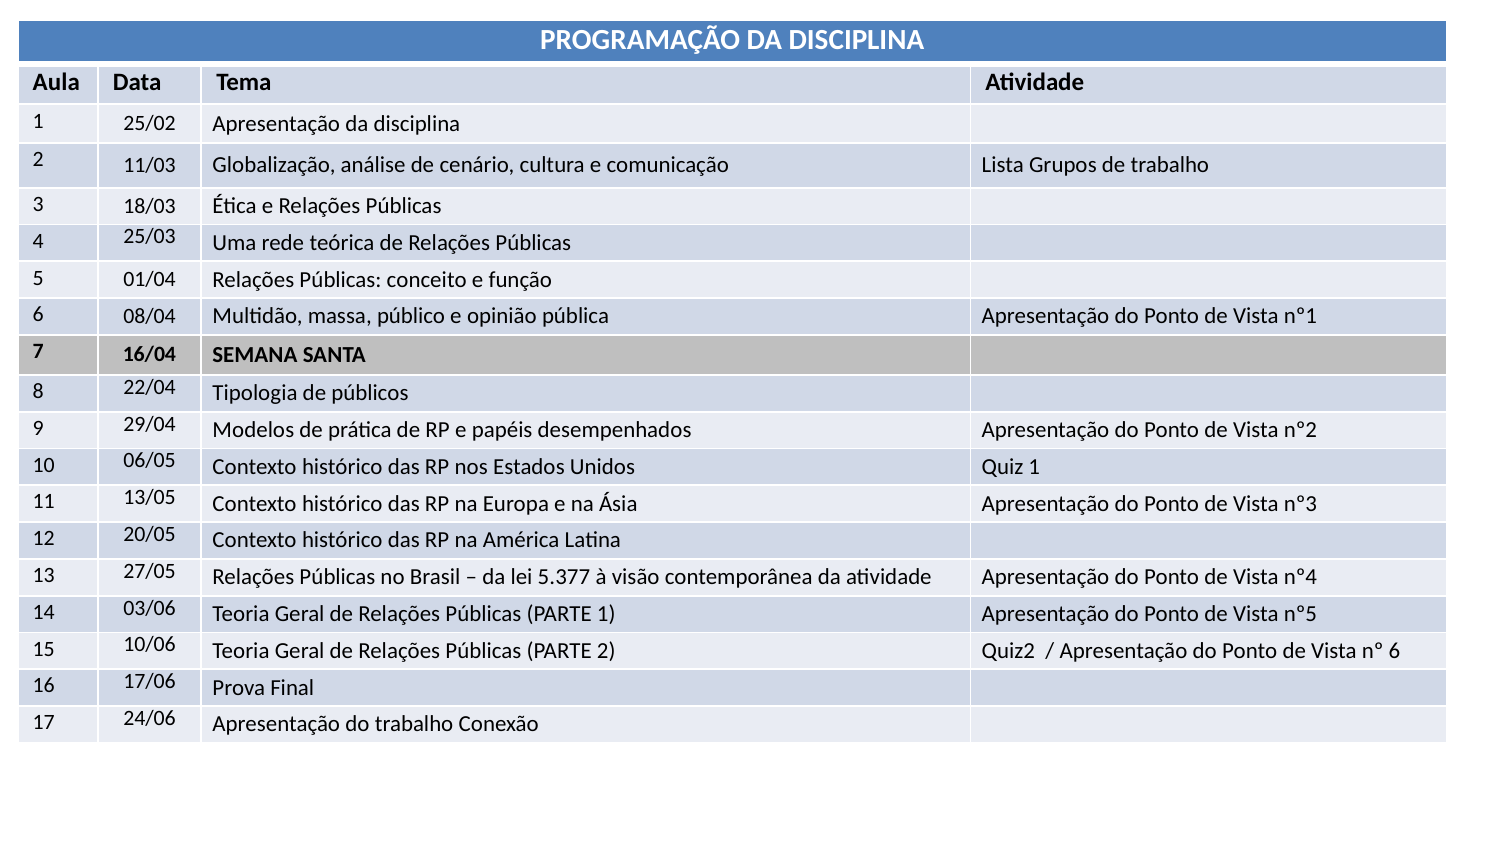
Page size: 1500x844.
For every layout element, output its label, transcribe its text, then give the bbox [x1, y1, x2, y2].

table_cell Tema [202, 67, 970, 103]
table_cell Lista Grupos de trabalho [971, 144, 1446, 187]
table_cell 11/03 [99, 144, 200, 187]
table_cell Modelos de prática de RP e papéis desempenhados [202, 413, 970, 448]
table_cell 13 [19, 560, 97, 595]
table_cell [971, 376, 1446, 411]
table_cell Aula [19, 67, 97, 103]
table_cell 6 [19, 299, 97, 334]
table_cell 8 [19, 376, 97, 411]
table_cell 27/05 [99, 560, 200, 595]
table_cell 24/06 [99, 707, 200, 742]
table_cell 13/05 [99, 486, 200, 521]
table_cell Contexto histórico das RP na Europa e na Ásia [202, 486, 970, 521]
table_cell [971, 225, 1446, 260]
table_cell SEMANA SANTA [202, 336, 970, 374]
table_cell 17/06 [99, 670, 200, 705]
table_cell 25/02 [99, 105, 200, 142]
table_cell 10/06 [99, 633, 200, 668]
table_cell [971, 523, 1446, 558]
table_cell Multidão, massa, público e opinião pública [202, 299, 970, 334]
table_cell Apresentação do trabalho Conexão [202, 707, 970, 742]
table_cell Contexto histórico das RP nos Estados Unidos [202, 449, 970, 484]
table_cell Globalização, análise de cenário, cultura e comunicação [202, 144, 970, 187]
table_cell 18/03 [99, 189, 200, 224]
table_cell 16 [19, 670, 97, 705]
table_cell 01/04 [99, 262, 200, 297]
table_cell [971, 707, 1446, 742]
table_cell 25/03 [99, 225, 200, 260]
table_cell Tipologia de públicos [202, 376, 970, 411]
table_cell Apresentação do Ponto de Vista nº4 [971, 560, 1446, 595]
table_cell [971, 336, 1446, 374]
table_cell Apresentação do Ponto de Vista nº1 [971, 299, 1446, 334]
table_cell [971, 189, 1446, 224]
table_cell 10 [19, 449, 97, 484]
table_cell 17 [19, 707, 97, 742]
table_cell Relações Públicas: conceito e função [202, 262, 970, 297]
table_cell 11 [19, 486, 97, 521]
table_cell 20/05 [99, 523, 200, 558]
table_cell 2 [19, 144, 97, 187]
table_cell Contexto histórico das RP na América Latina [202, 523, 970, 558]
table_cell [971, 262, 1446, 297]
table_cell [971, 670, 1446, 705]
table_cell Apresentação da disciplina [202, 105, 970, 142]
table_cell 5 [19, 262, 97, 297]
table_cell Quiz2 / Apresentação do Ponto de Vista nº 6 [971, 633, 1446, 668]
table_header PROGRAMAÇÃO DA DISCIPLINA [19, 21, 1446, 61]
table_cell 29/04 [99, 413, 200, 448]
table_cell 08/04 [99, 299, 200, 334]
table_cell 1 [19, 105, 97, 142]
table_cell Uma rede teórica de Relações Públicas [202, 225, 970, 260]
table_cell Teoria Geral de Relações Públicas (PARTE 2) [202, 633, 970, 668]
table_cell Relações Públicas no Brasil – da lei 5.377 à visão contemporânea da atividade [202, 560, 970, 595]
table_cell Apresentação do Ponto de Vista nº3 [971, 486, 1446, 521]
table_cell Prova Final [202, 670, 970, 705]
table_cell 4 [19, 225, 97, 260]
table_cell Apresentação do Ponto de Vista nº2 [971, 413, 1446, 448]
table_cell 12 [19, 523, 97, 558]
table_cell 3 [19, 189, 97, 224]
table_cell 22/04 [99, 376, 200, 411]
table_cell Apresentação do Ponto de Vista nº5 [971, 597, 1446, 632]
table_cell Quiz 1 [971, 449, 1446, 484]
table_cell 15 [19, 633, 97, 668]
table_cell 06/05 [99, 449, 200, 484]
table_cell Teoria Geral de Relações Públicas (PARTE 1) [202, 597, 970, 632]
table_cell [971, 105, 1446, 142]
table_cell Data [99, 67, 200, 103]
table_cell 03/06 [99, 597, 200, 632]
table_cell 7 [19, 336, 97, 374]
table_cell 16/04 [99, 336, 200, 374]
table_cell Atividade [971, 67, 1446, 103]
table_cell 14 [19, 597, 97, 632]
table_cell 9 [19, 413, 97, 448]
table_cell Ética e Relações Públicas [202, 189, 970, 224]
